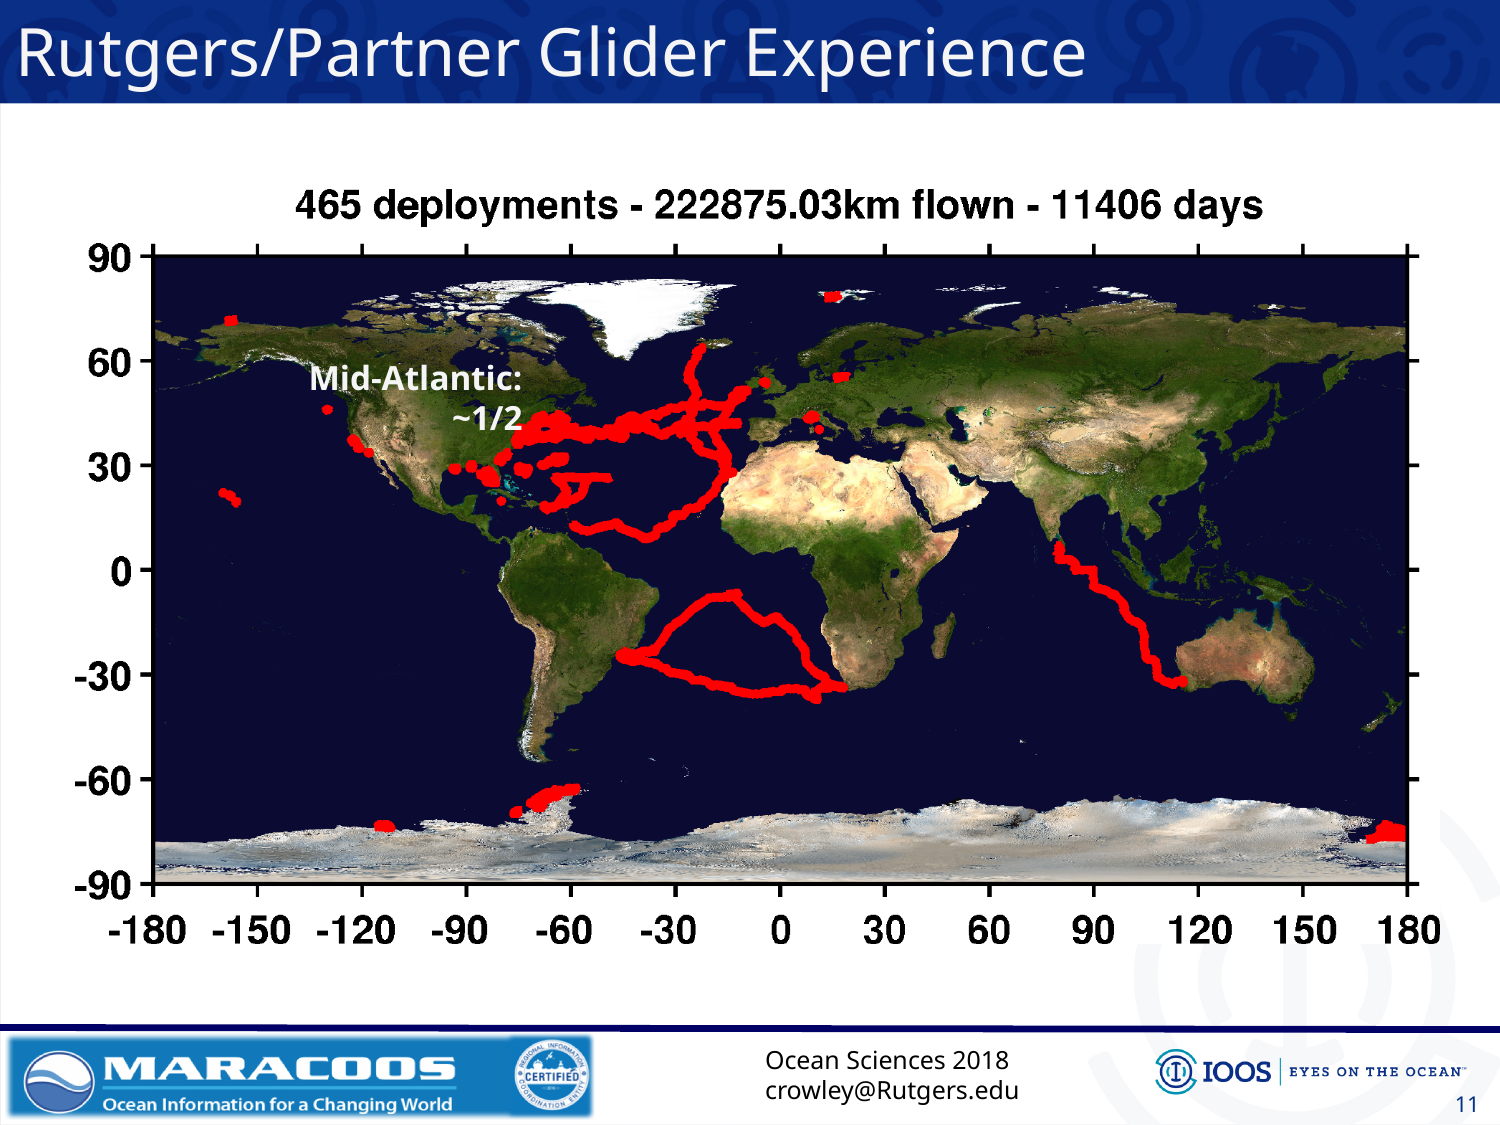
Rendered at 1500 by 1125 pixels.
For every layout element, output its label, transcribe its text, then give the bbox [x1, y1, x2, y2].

text_box Ocean Sciences 2018 crowley@Rutgers.edu [750, 1037, 1035, 1112]
picture [0, 100, 1500, 1026]
picture [0, 1031, 1500, 1125]
text_box Rutgers/Partner Glider Experience [0, 2, 1500, 100]
slide_number 11 [1439, 1084, 1500, 1125]
